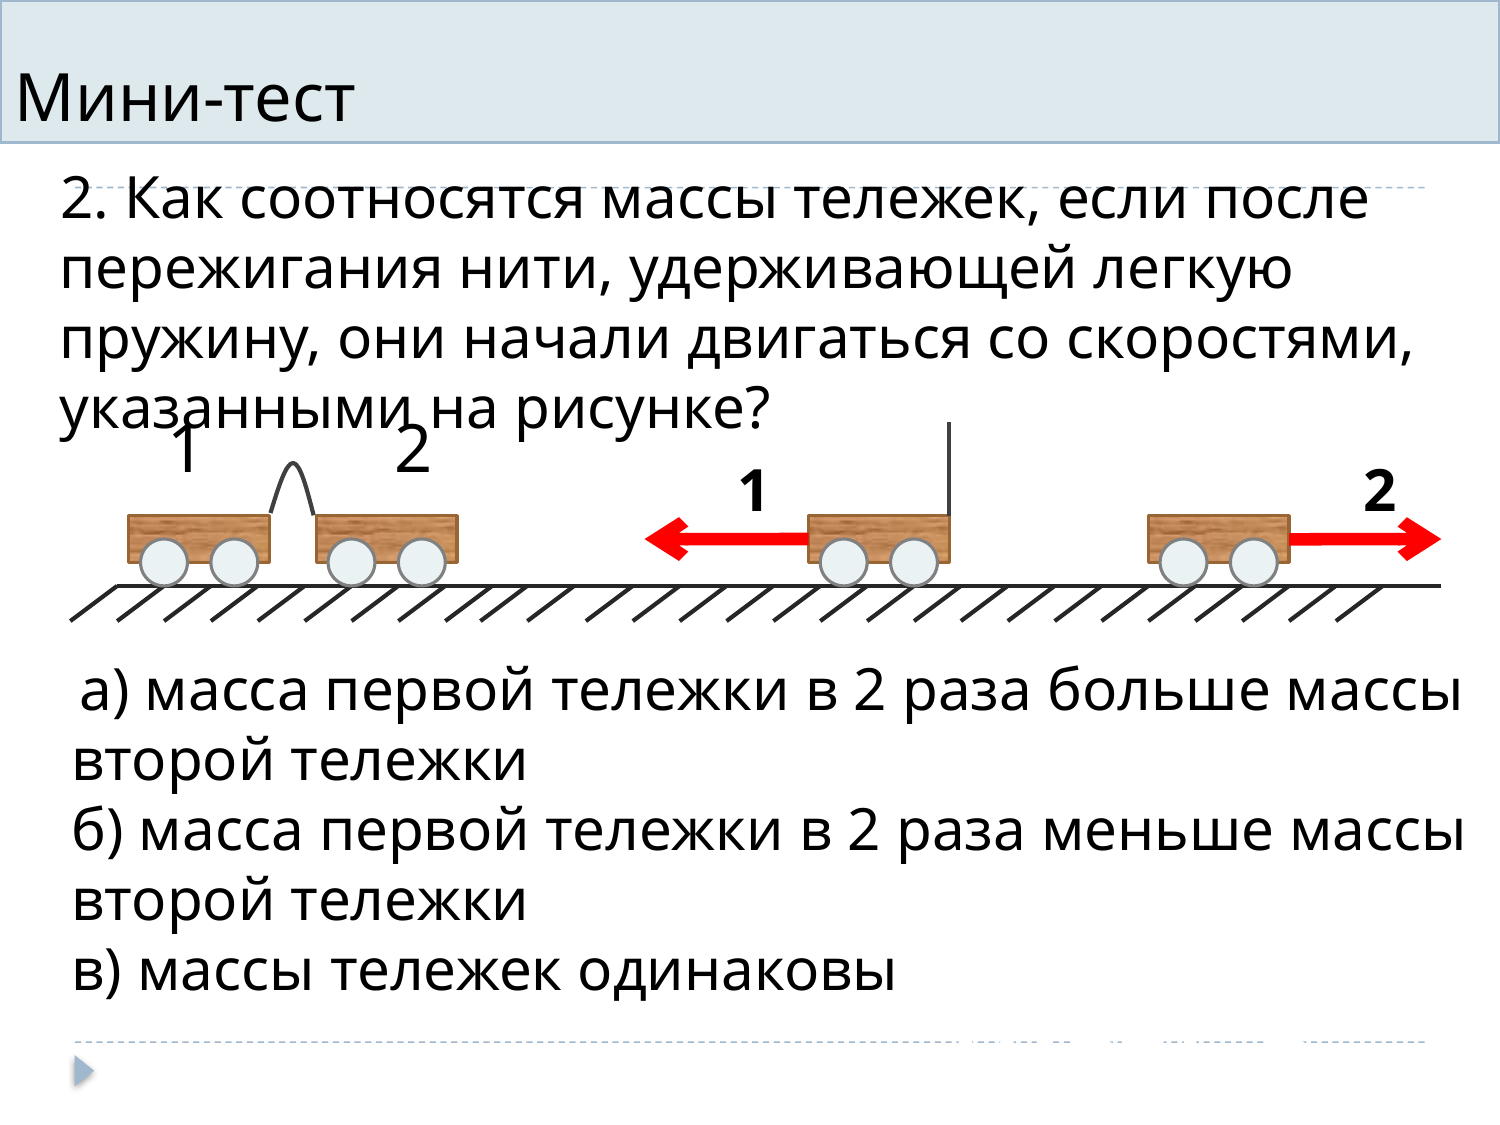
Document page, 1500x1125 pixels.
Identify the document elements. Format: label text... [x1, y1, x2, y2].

text_box а) масса первой тележки в 2 раза больше массы второй тележки б) масса первой тележки в 2 раза меньше массы второй тележки в) массы тележек одинаковы [0, 644, 1500, 1008]
list 2. Как соотносятся массы тележек, если после пережигания нити, удерживающей легкую пружину, они начали двигаться со скоростями, указанными на рисунке? [0, 152, 1500, 375]
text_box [70, 398, 1442, 622]
text_box Ответ: в [939, 972, 1327, 1088]
title Мини-тест [0, 0, 1500, 144]
